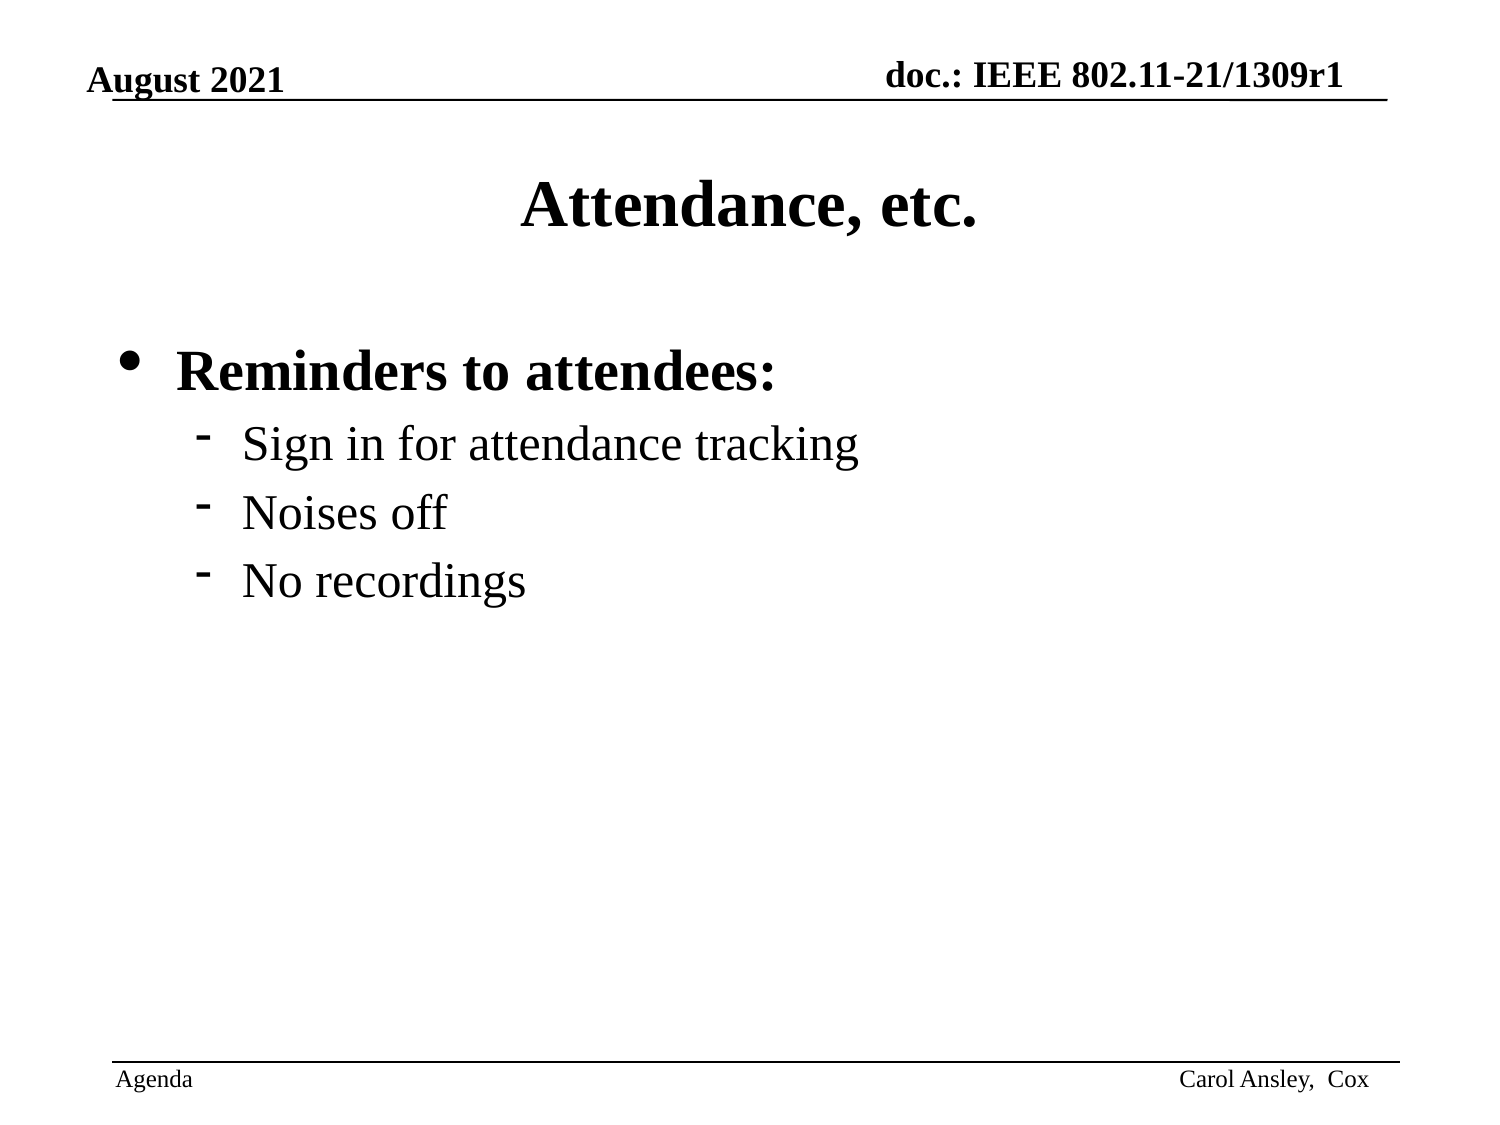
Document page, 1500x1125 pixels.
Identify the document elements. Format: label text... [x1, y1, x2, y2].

text_box Attendance, etc. [112, 152, 1388, 248]
text_box Reminders to attendees: Sign in for attendance tracking Noises off No recordings [112, 324, 1388, 615]
